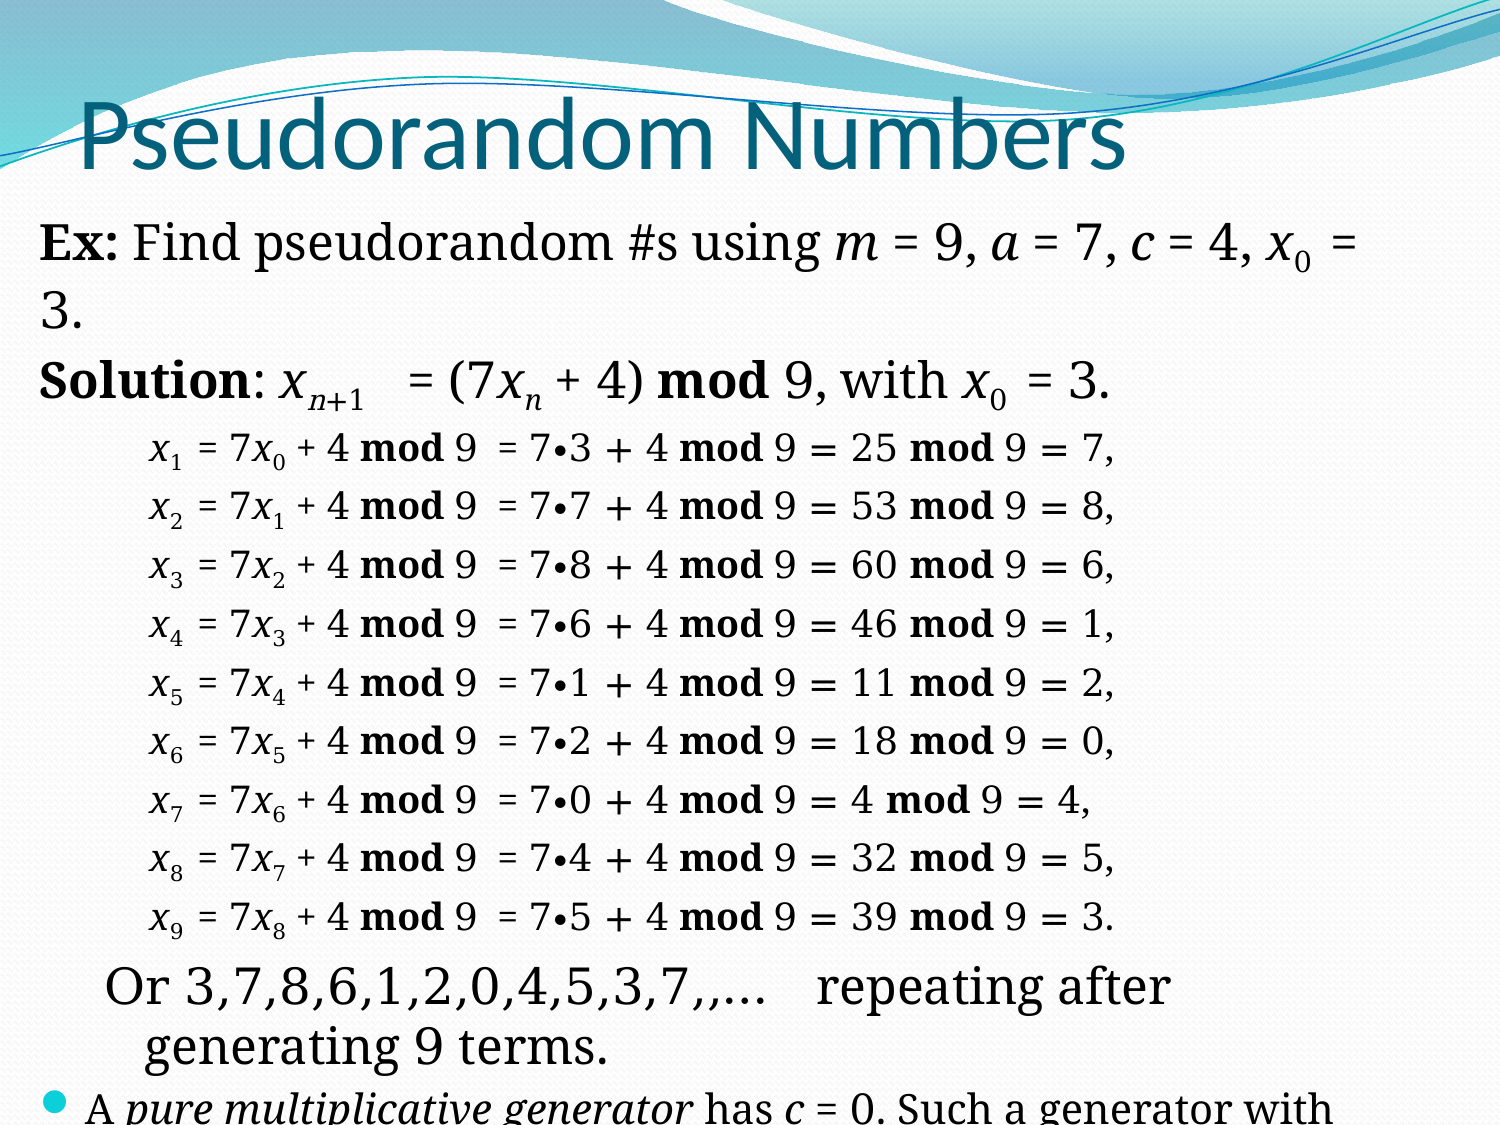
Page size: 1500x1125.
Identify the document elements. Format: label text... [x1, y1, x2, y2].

title Pseudorandom Numbers [77, 2, 1428, 190]
list Ex: Find pseudorandom #s using m = 9, a = 7, c = 4, x0 = 3. Solution: xn+1 = (7xn + 4) mod 9, with x0 = 3. x1 = 7x0 + 4 mod 9 = 7∙3 + 4 mod 9 = 25 mod 9 = 7, x2 = 7x1 + 4 mod 9 = 7∙7 + 4 mod 9 = 53 mod 9 = 8, x3 = 7x2 + 4 mod 9 = 7∙8 + 4 mod 9 = 60 mod 9 = 6, x4 = 7x3 + 4 mod 9 = 7∙6 + 4 mod 9 = 46 mod 9 = 1, x5 = 7x4 + 4 mod 9 = 7∙1 + 4 mod 9 = 11 mod 9 = 2, x6 = 7x5 + 4 mod 9 = 7∙2 + 4 mod 9 = 18 mod 9 = 0, x7 = 7x6 + 4 mod 9 = 7∙0 + 4 mod 9 = 4 mod 9 = 4, x8 = 7x7 + 4 mod 9 = 7∙4 + 4 mod 9 = 32 mod 9 = 5, x9 = 7x8 + 4 mod 9 = 7∙5 + 4 mod 9 = 39 mod 9 = 3. Or 3,7,8,6,1,2,0,4,5,3,7,,… repeating after generating 9 terms. A pure multiplicative generator has c = 0. Such a generator with modulus 231 − 1, multiplier 75 = 16,807 generates 231 − 2 #s before repeating. [24, 202, 1428, 1050]
